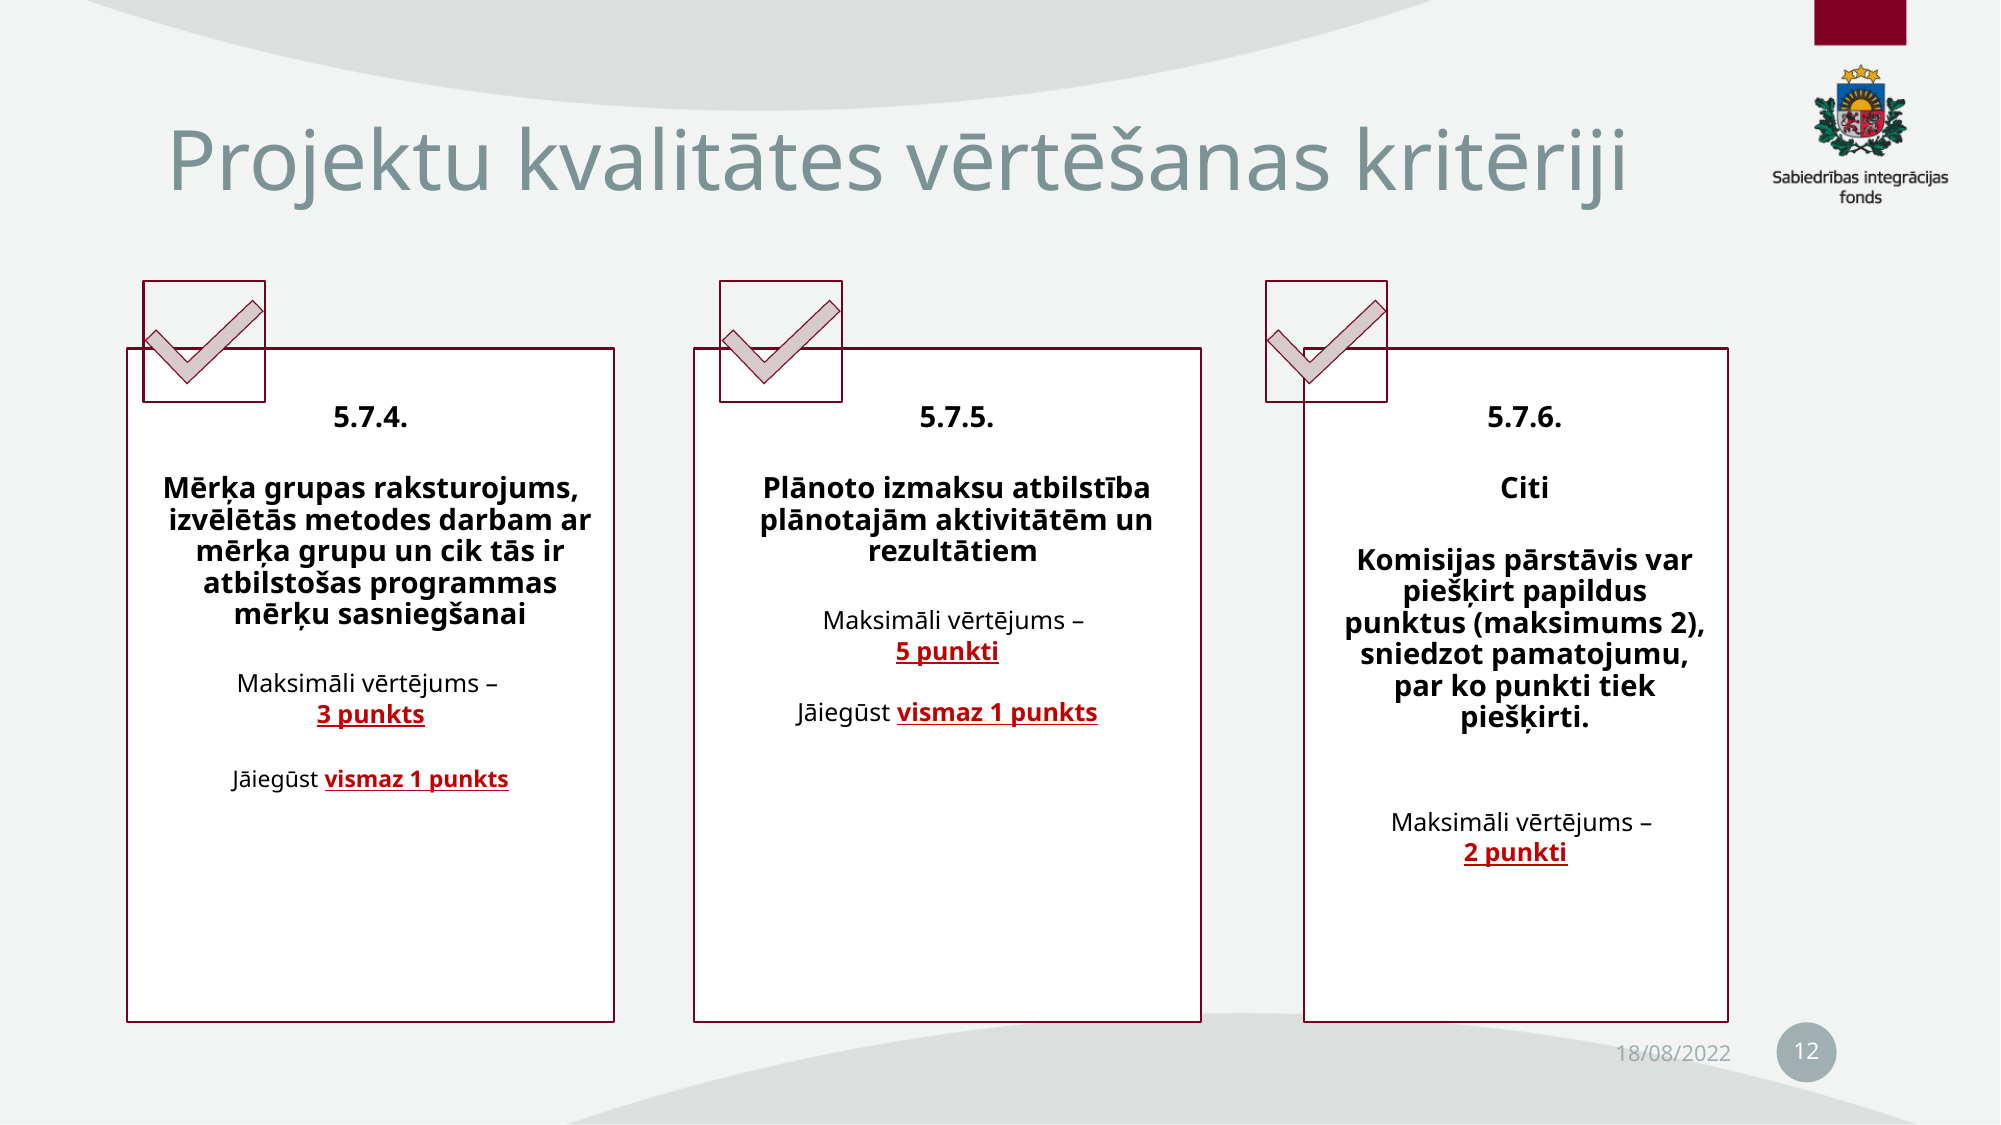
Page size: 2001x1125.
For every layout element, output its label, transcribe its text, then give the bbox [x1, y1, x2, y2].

picture [0, 0, 2001, 1125]
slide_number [1294, 1025, 1747, 1079]
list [25, 255, 1777, 1023]
title Projektu kvalitātes vērtēšanas kritēriji [134, 69, 1678, 255]
slide_number 12 [1776, 1022, 1837, 1083]
